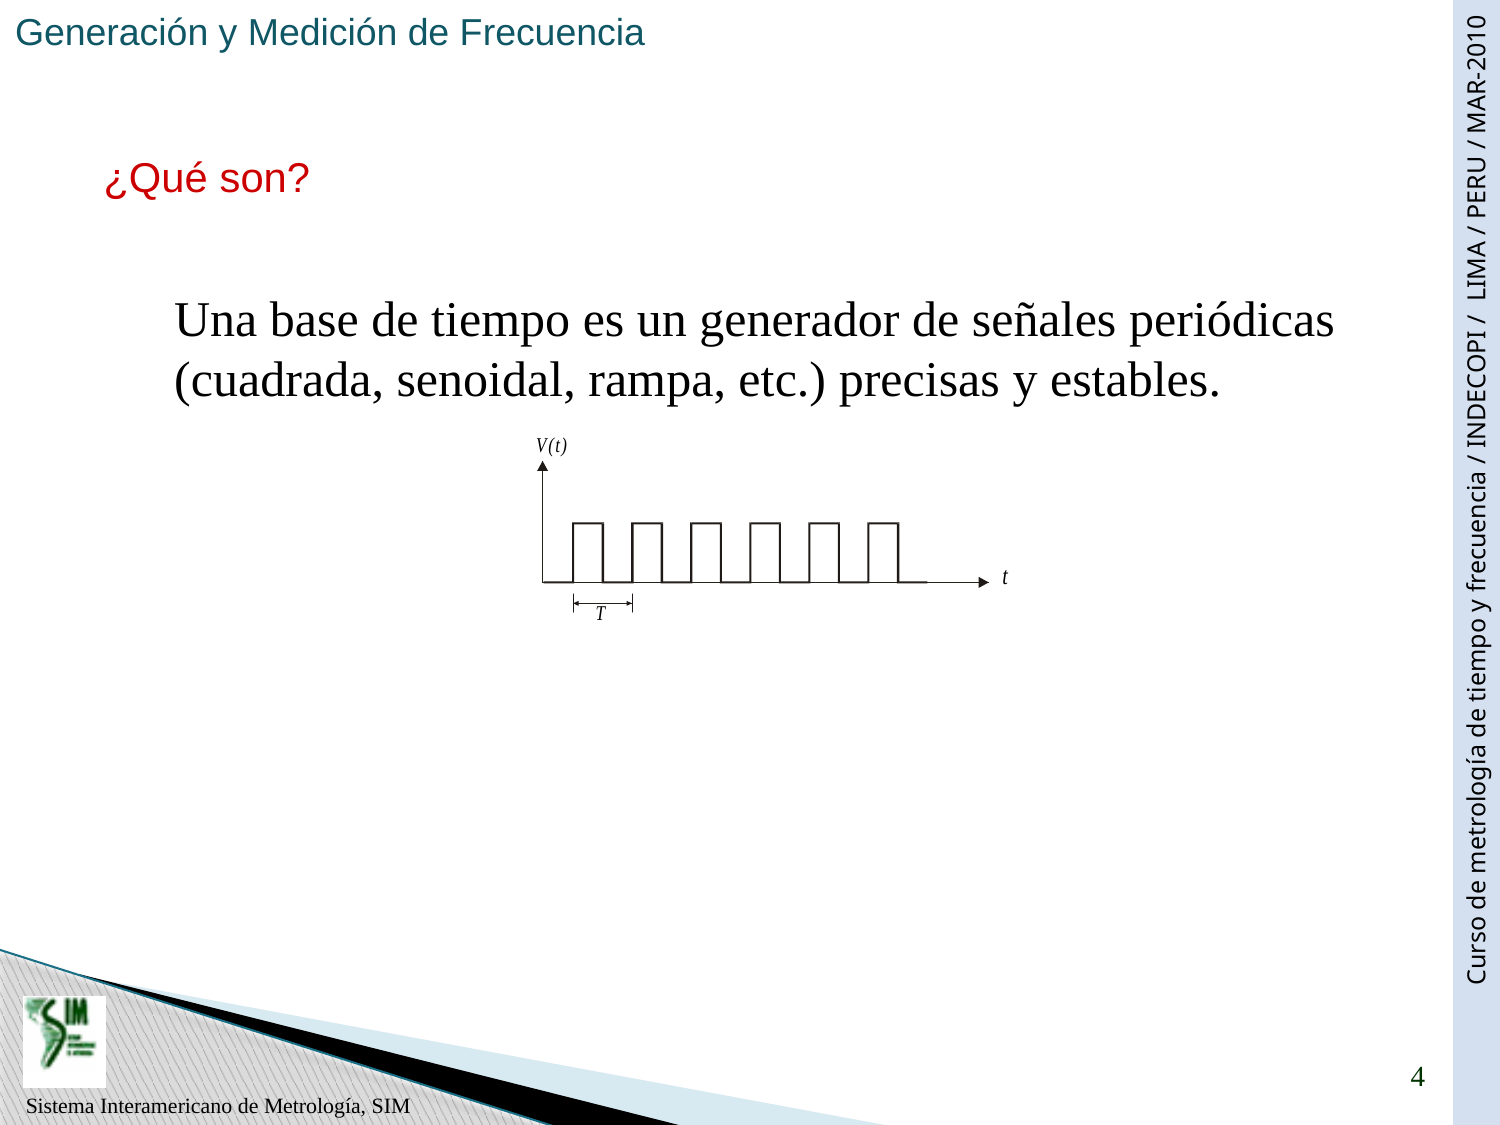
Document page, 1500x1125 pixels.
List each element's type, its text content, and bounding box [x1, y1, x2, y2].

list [533, 436, 1012, 624]
picture [23, 996, 106, 1088]
text_box Una base de tiempo es un generador de señales periódicas (cuadrada, senoidal, rampa, etc.) precisas y estables. [159, 278, 1353, 414]
text_box ¿Qué son? [88, 137, 1471, 208]
